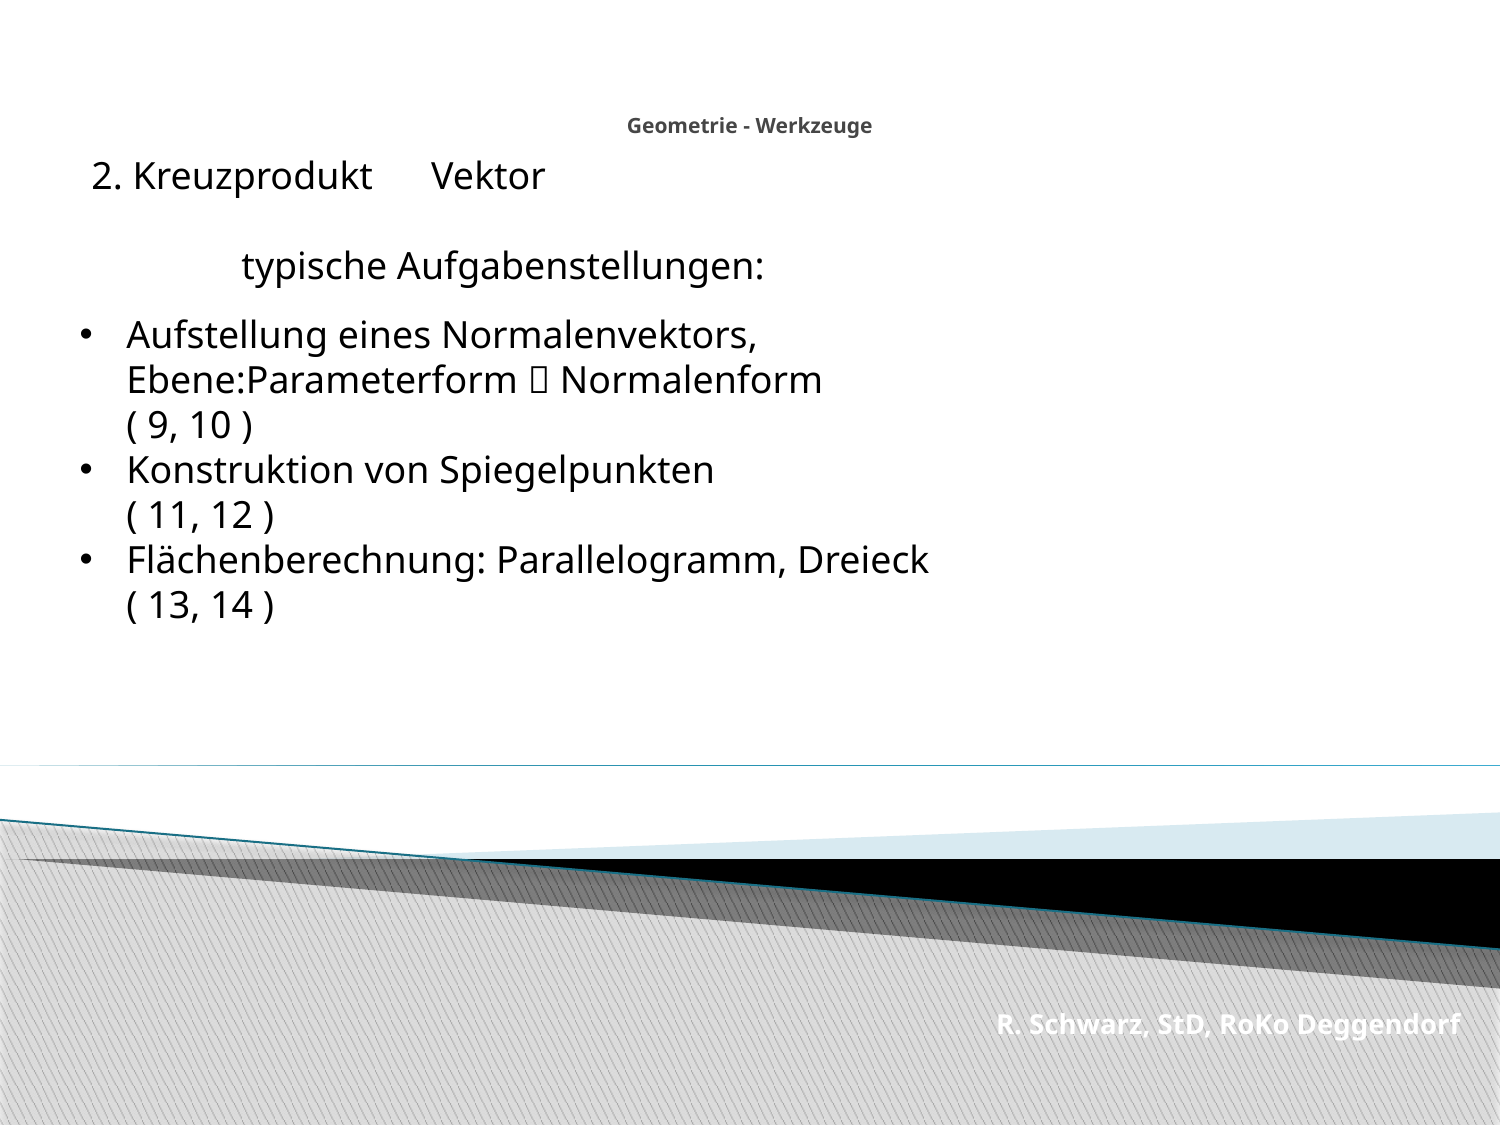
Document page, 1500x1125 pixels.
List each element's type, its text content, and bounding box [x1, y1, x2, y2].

text_box Aufstellung eines Normalenvektors, Ebene:Parameterform  Normalenform ( 9, 10 ) Konstruktion von Spiegelpunkten ( 11, 12 ) Flächenberechnung: Parallelogramm, Dreieck ( 13, 14 ) [64, 303, 1317, 634]
title Geometrie - Werkzeuge [112, 3, 1388, 145]
picture [5, 859, 1500, 989]
subtitle R. Schwarz, StD, RoKo Deggendorf [900, 999, 1474, 1067]
